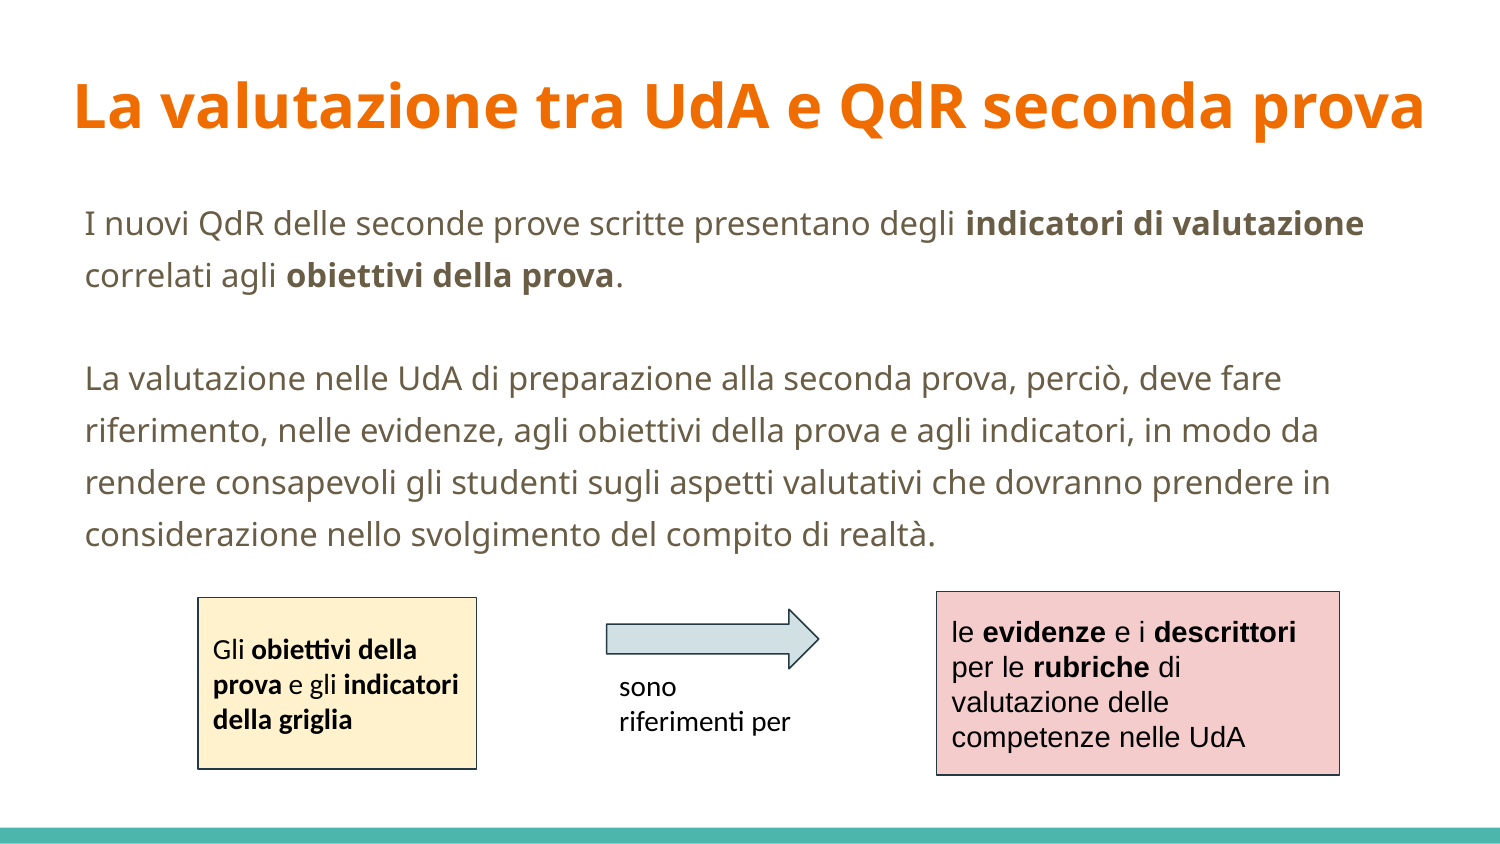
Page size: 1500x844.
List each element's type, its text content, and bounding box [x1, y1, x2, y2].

text_box Gli obiettivi della prova e gli indicatori della griglia [197, 597, 477, 769]
text_box le evidenze e i descrittori per le rubriche di valutazione delle competenze nelle UdA [936, 591, 1340, 775]
text_box sono riferimenti per [604, 652, 817, 752]
text_box [606, 609, 819, 652]
list I nuovi QdR delle seconde prove scritte presentano degli indicatori di valutazione correlati agli obiettivi della prova. La valutazione nelle UdA di preparazione alla seconda prova, perciò, deve fare riferimento, nelle evidenze, agli obiettivi della prova e agli indicatori, in modo da rendere consapevoli gli studenti sugli aspetti valutativi che dovranno prendere in considerazione nello svolgimento del compito di realtà. [69, 178, 1431, 577]
title La valutazione tra UdA e QdR seconda prova [51, 47, 1449, 164]
